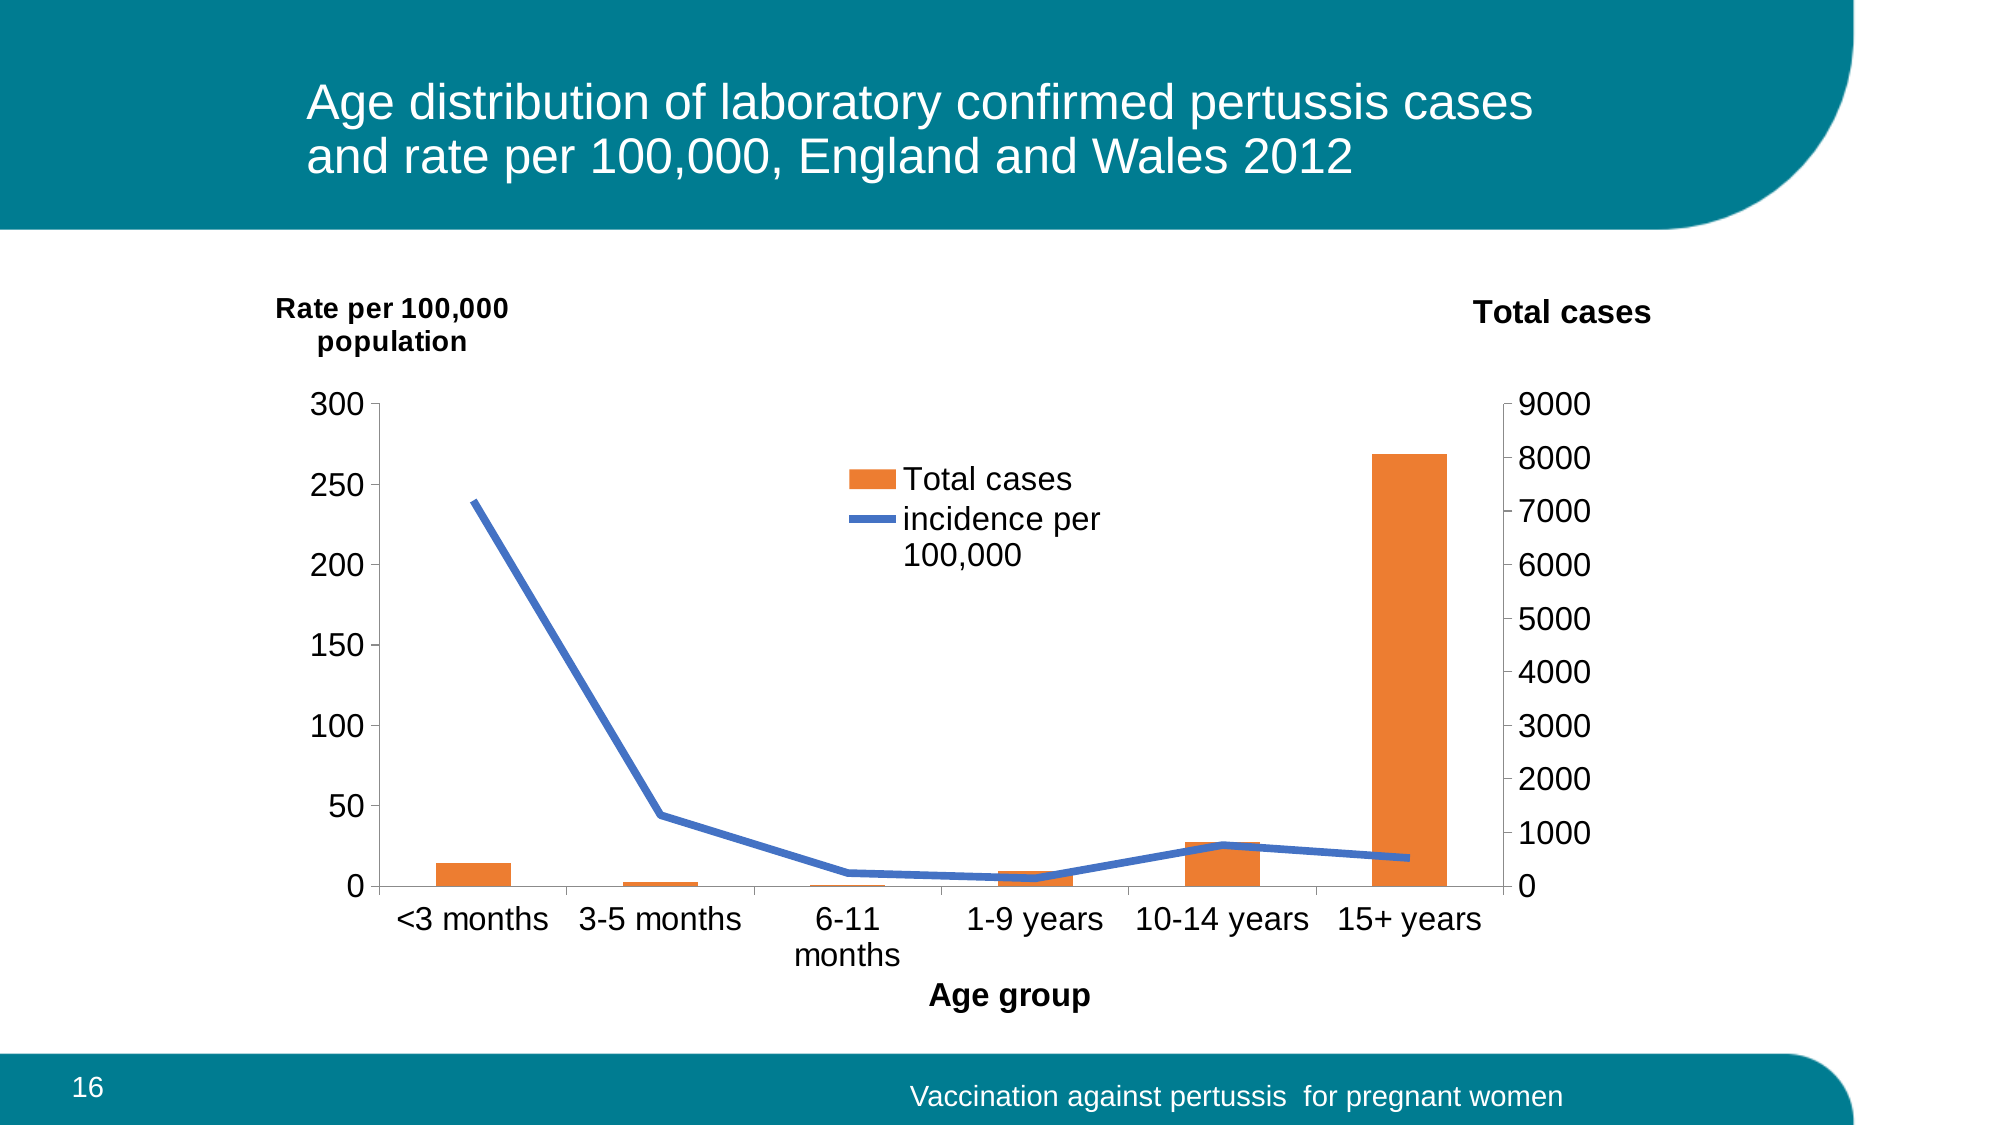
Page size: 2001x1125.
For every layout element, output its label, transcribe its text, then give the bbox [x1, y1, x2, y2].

slide_number 16 [21, 1056, 120, 1117]
title Age distribution of laboratory confirmed pertussis cases and rate per 100,000, England and Wales 2012 [291, 69, 1644, 223]
footer Vaccination against pertussis for pregnant women [894, 1065, 1623, 1125]
chart [233, 256, 1659, 1024]
